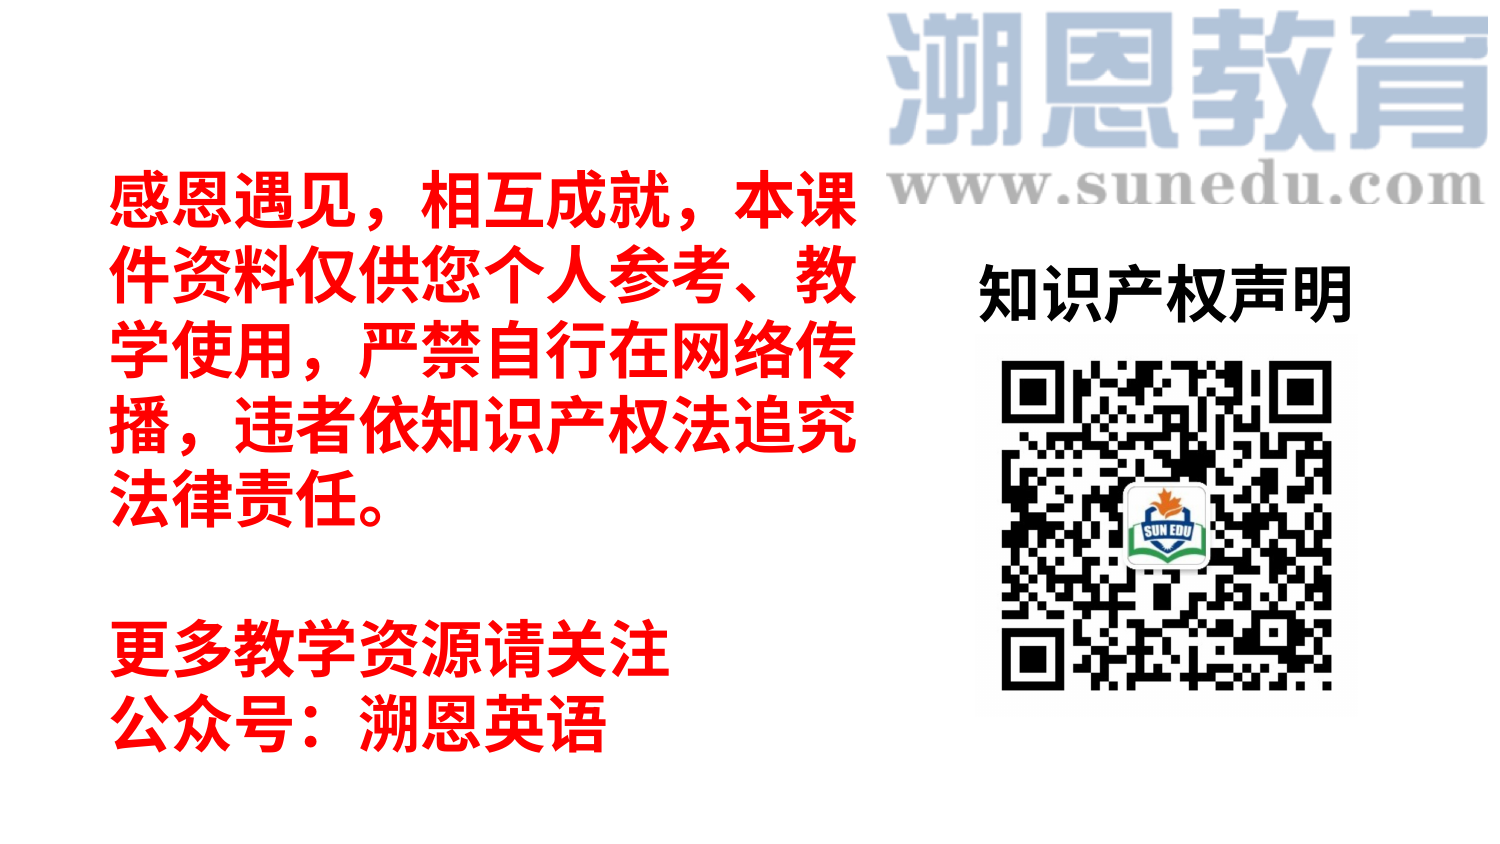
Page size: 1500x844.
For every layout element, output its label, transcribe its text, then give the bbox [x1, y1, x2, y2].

text_box 感恩遇见，相互成就，本课件资料仅供您个人参考、教学使用，严禁自行在网络传播，违者依知识产权法追究法律责任。 更多教学资源请关注 公众号：溯恩英语 [93, 153, 899, 768]
picture [975, 334, 1359, 718]
picture [883, 7, 1488, 204]
text_box 知识产权声明 [964, 247, 1408, 338]
